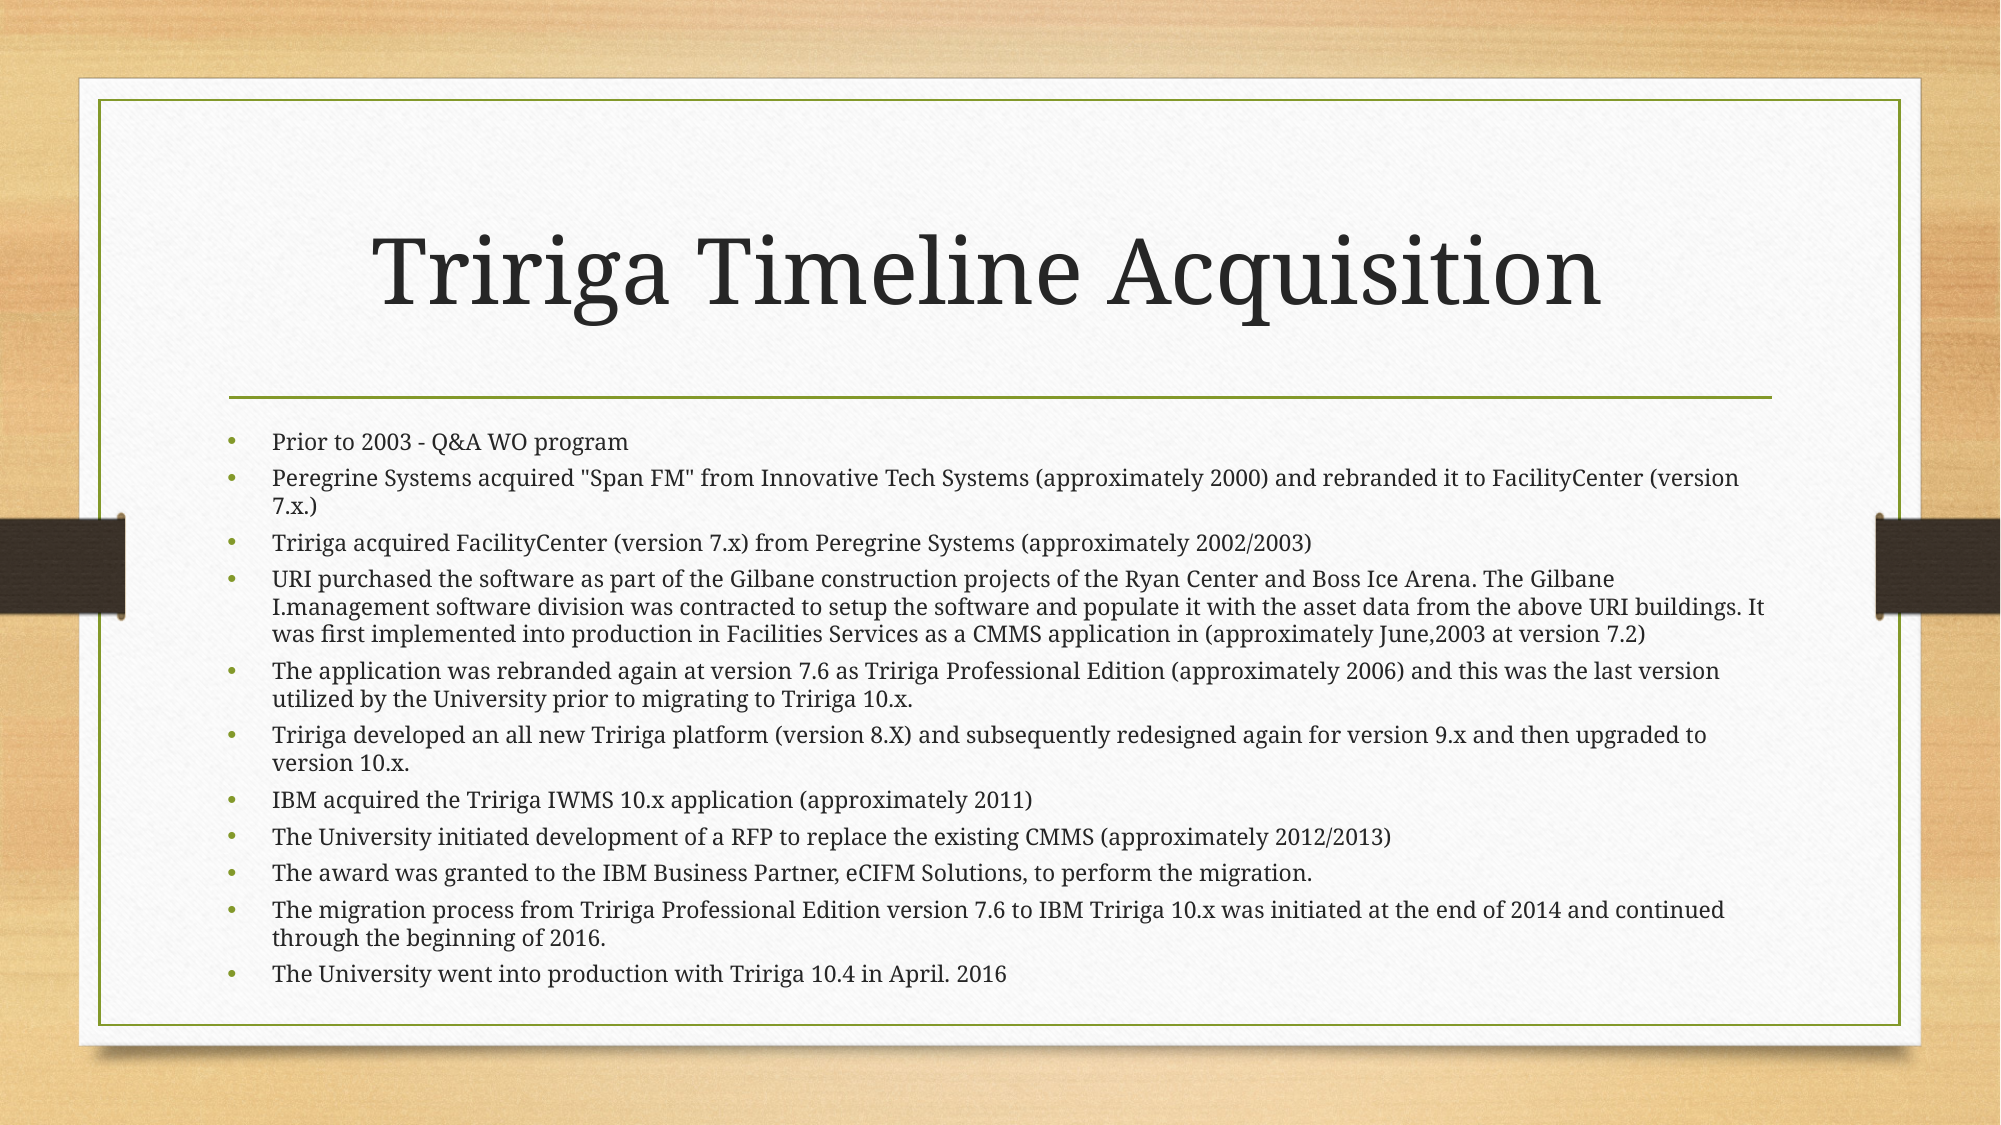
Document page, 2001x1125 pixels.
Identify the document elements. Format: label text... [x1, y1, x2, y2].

list Prior to 2003 - Q&A WO program Peregrine Systems acquired "Span FM" from Innovative Tech Systems (approximately 2000) and rebranded it to FacilityCenter (version 7.x.) Tririga acquired FacilityCenter (version 7.x) from Peregrine Systems (approximately 2002/2003) URI purchased the software as part of the Gilbane construction projects of the Ryan Center and Boss Ice Arena. The Gilbane I.management software division was contracted to setup the software and populate it with the asset data from the above URI buildings. It was first implemented into production in Facilities Services as a CMMS application in (approximately June,2003 at version 7.2) The application was rebranded again at version 7.6 as Tririga Professional Edition (approximately 2006) and this was the last version utilized by the University prior to migrating to Tririga 10.x. Tririga developed an all new Tririga platform (version 8.X) and subsequently redesigned again for version 9.x and then upgraded to version 10.x. IBM acquired the Tririga IWMS 10.x application (approximately 2011) The University initiated development of a RFP to replace the existing CMMS (approximately 2012/2013) The award was granted to the IBM Business Partner, eCIFM Solutions, to perform the migration. The migration process from Tririga Professional Edition version 7.6 to IBM Tririga 10.x was initiated at the end of 2014 and continued through the beginning of 2016. The University went into production with Tririga 10.4 in April. 2016 [212, 419, 1788, 1008]
title Tririga Timeline Acquisition [212, 161, 1788, 375]
picture [0, 0, 2001, 1125]
